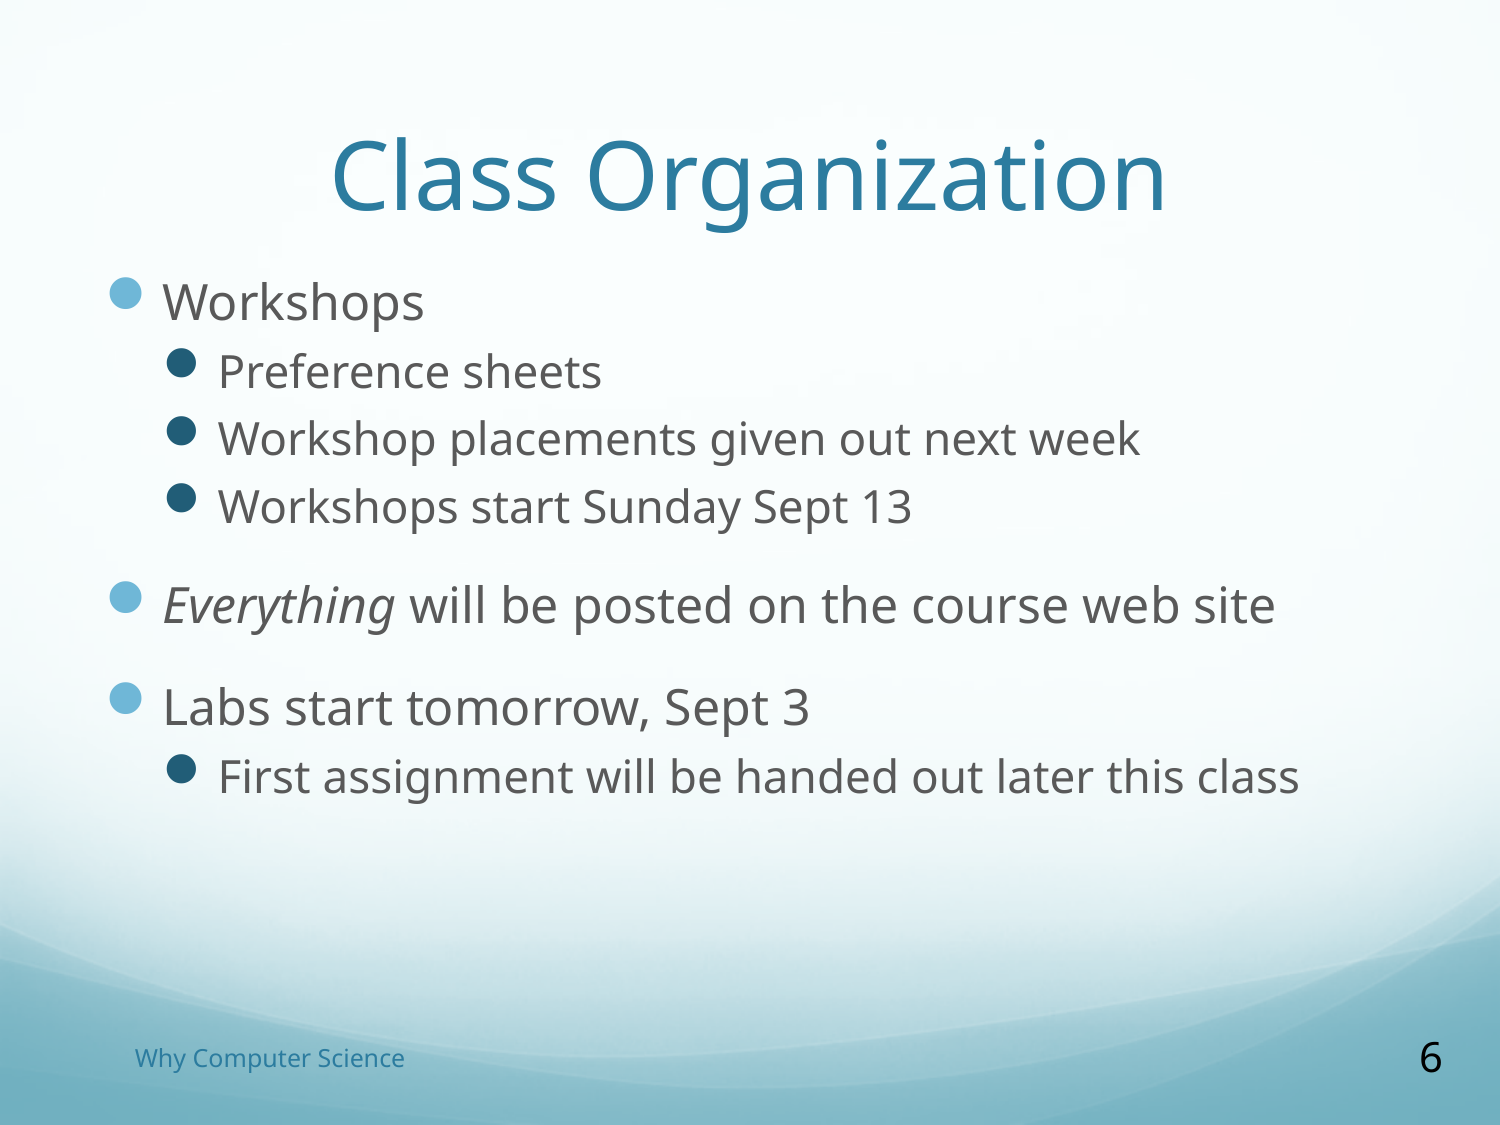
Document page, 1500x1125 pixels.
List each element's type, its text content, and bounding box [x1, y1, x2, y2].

list Workshops Preference sheets Workshop placements given out next week Workshops start Sunday Sept 13 Everything will be posted on the course web site Labs start tomorrow, Sept 3 First assignment will be handed out later this class [90, 262, 1410, 975]
title Class Organization [90, 17, 1410, 237]
footer Why Computer Science [43, 1029, 498, 1090]
slide_number 6 [958, 1029, 1459, 1090]
